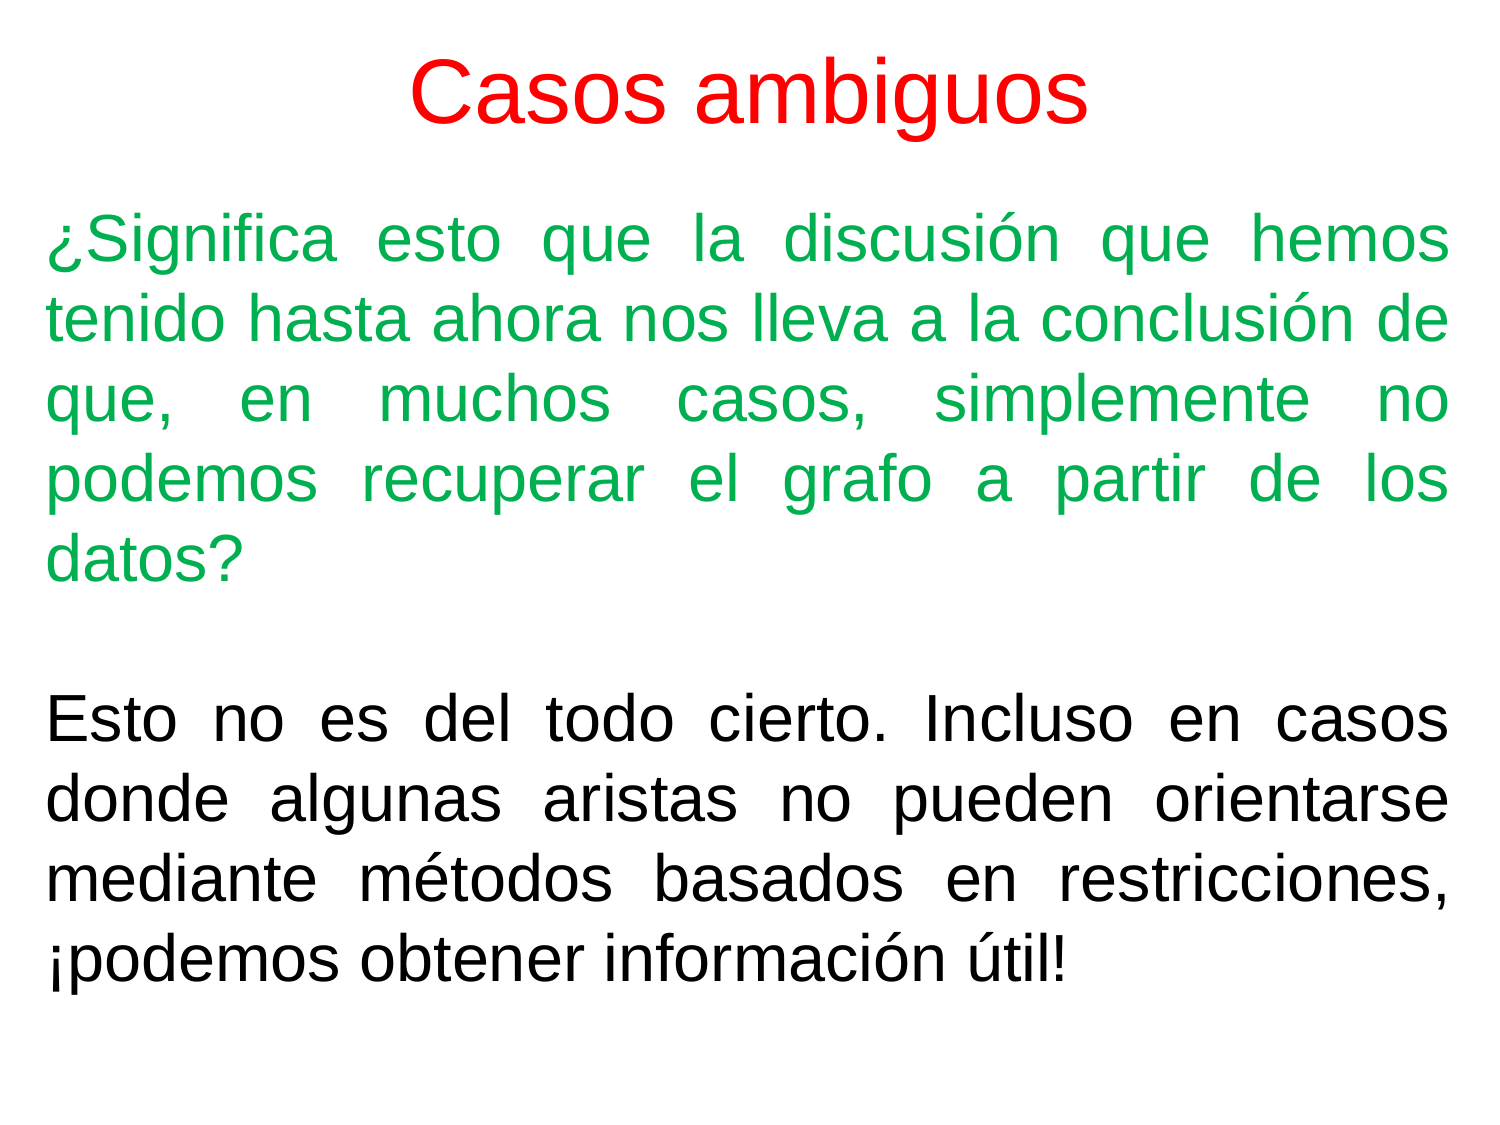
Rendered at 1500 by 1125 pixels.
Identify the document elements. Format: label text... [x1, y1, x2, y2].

text_box ¿Significa esto que la discusión que hemos tenido hasta ahora nos lleva a la conclusión de que, en muchos casos, simplemente no podemos recuperar el grafo a partir de los datos? Esto no es del todo cierto. Incluso en casos donde algunas aristas no pueden orientarse mediante métodos basados ​​en restricciones, ¡podemos obtener información útil! [30, 187, 1466, 1002]
title Casos ambiguos [0, 0, 1500, 188]
